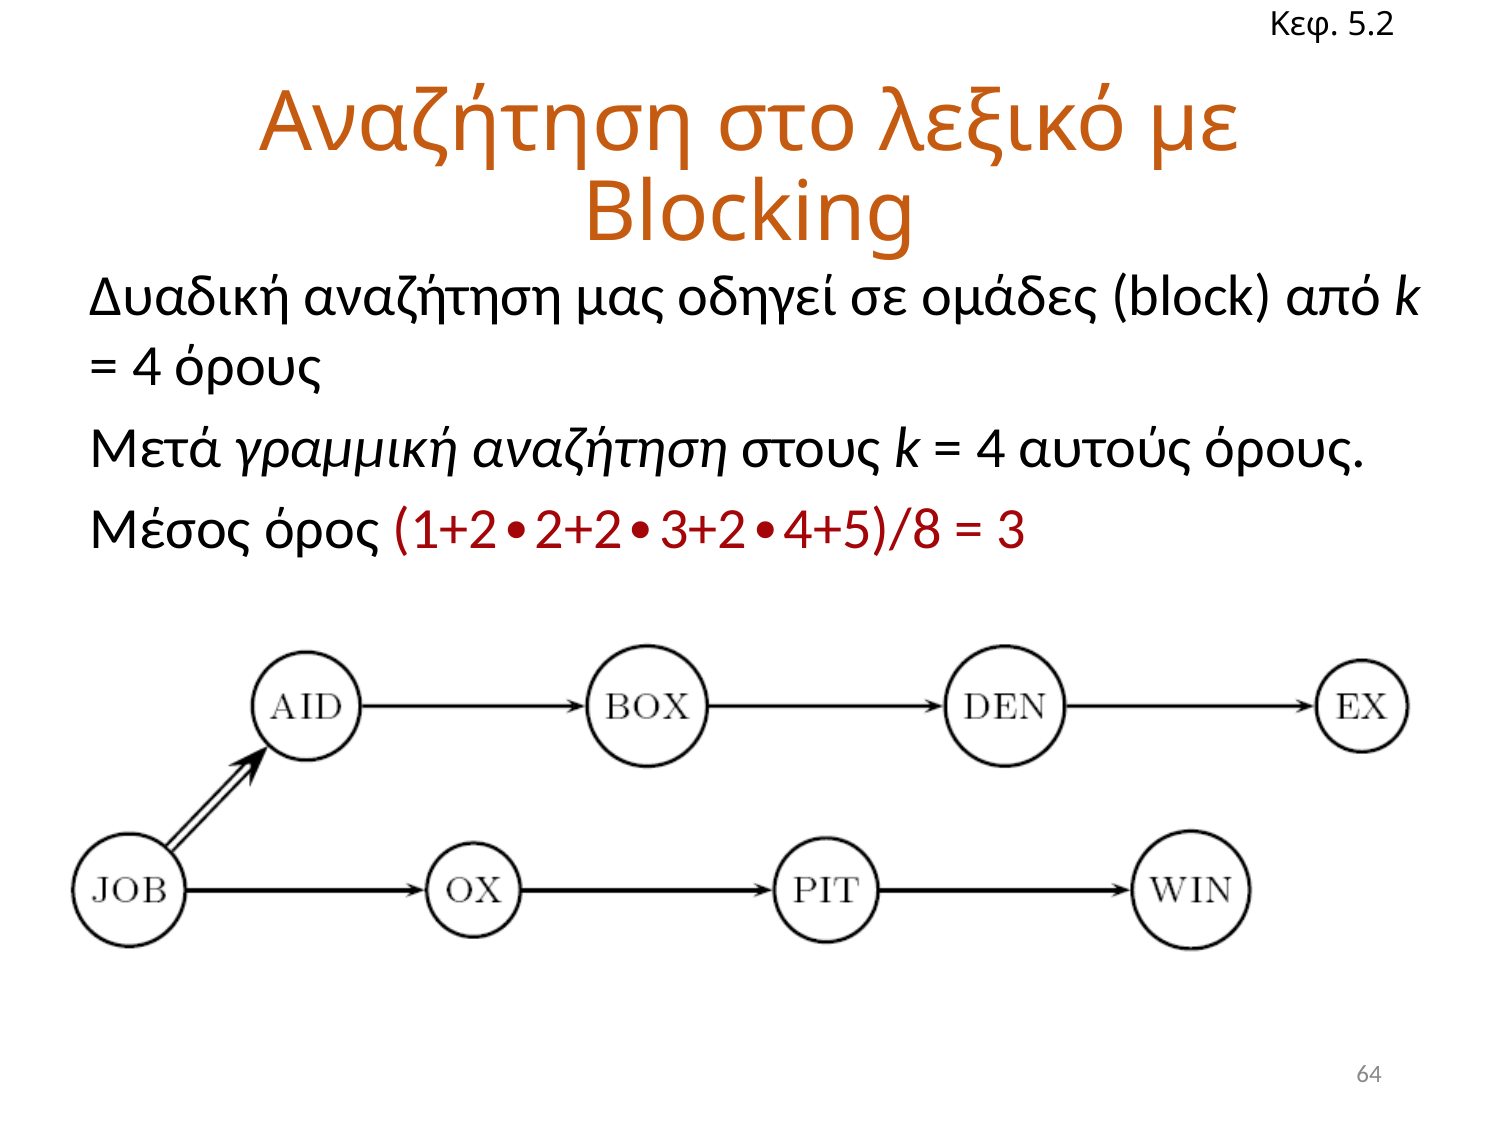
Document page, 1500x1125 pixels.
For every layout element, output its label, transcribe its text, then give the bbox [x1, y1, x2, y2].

slide_number 64 [1059, 1042, 1397, 1103]
text_box Κεφ. 5.2 [1254, 0, 1410, 50]
title Αναζήτηση στο λεξικό με Βlocking [103, 59, 1397, 249]
text_box Δυαδική αναζήτηση μας οδηγεί σε ομάδες (block) από k = 4 όρους Μετά γραμμική αναζήτηση στους k = 4 αυτούς όρους. Μέσος όρος (1+2∙2+2∙3+2∙4+5)/8 = 3 [75, 249, 1450, 638]
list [46, 632, 1415, 958]
